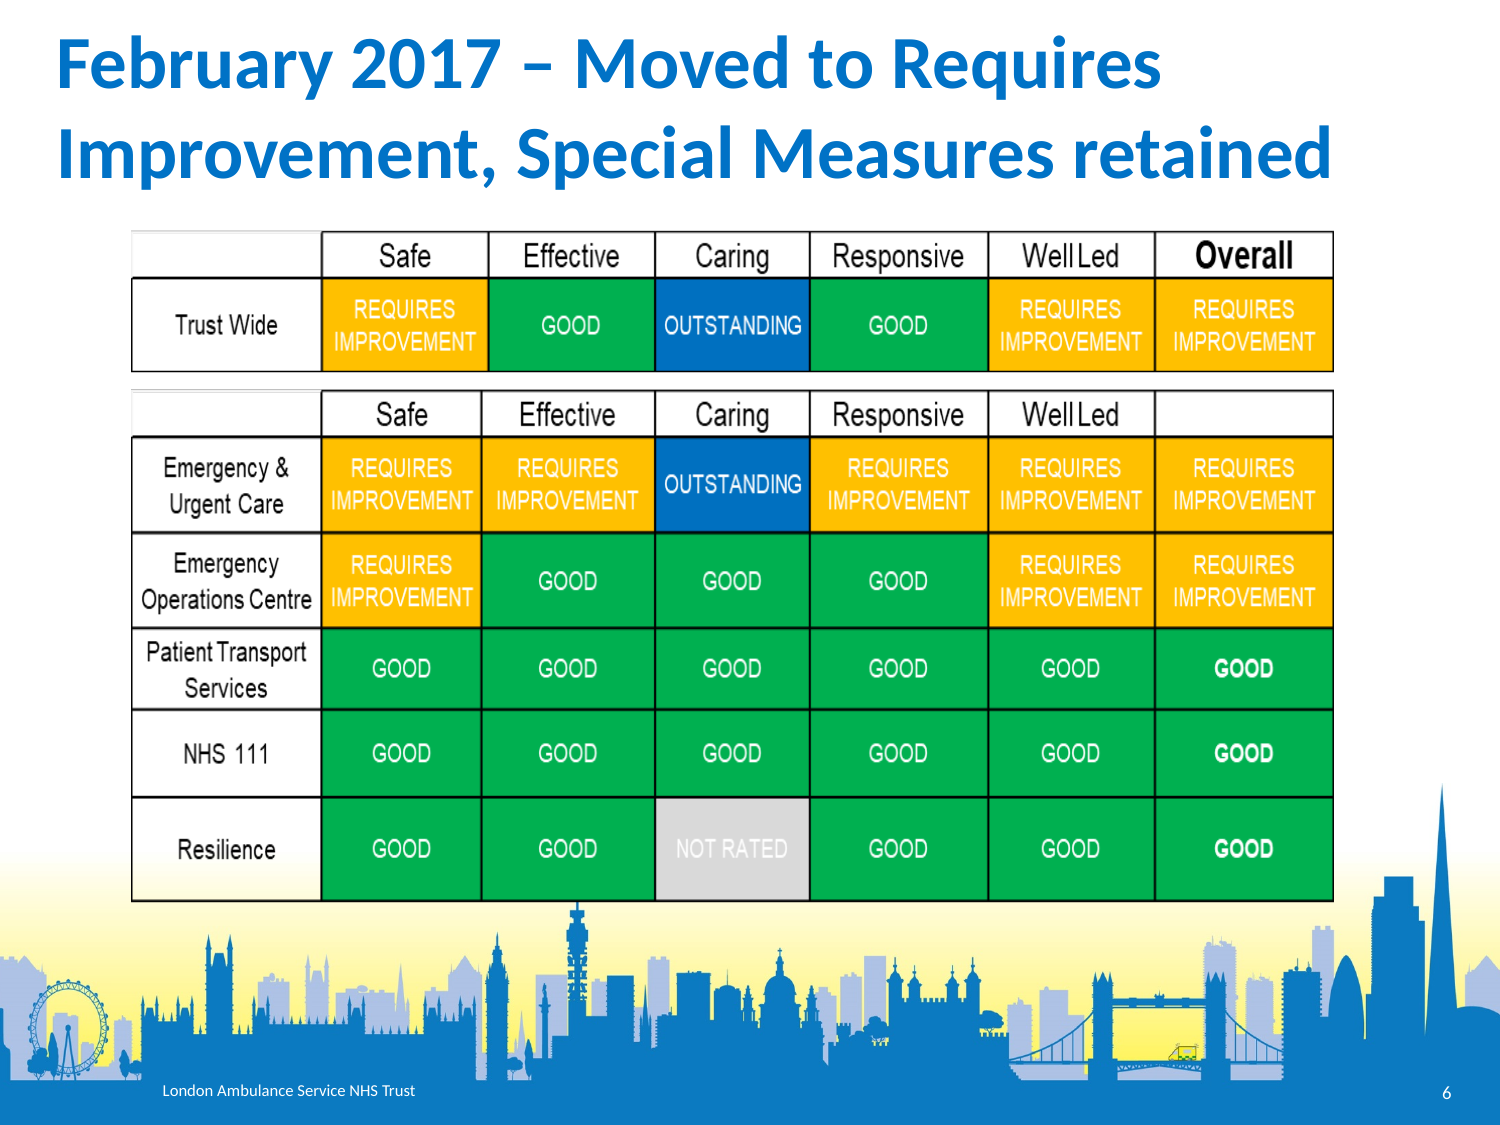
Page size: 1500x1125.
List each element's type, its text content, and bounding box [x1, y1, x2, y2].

picture [0, 219, 1500, 1125]
slide_number 6 [1411, 1072, 1483, 1124]
text_box February 2017 – Moved to Requires Improvement, Special Measures retained [41, 0, 1471, 208]
footer London Ambulance Service NHS Trust [147, 1072, 479, 1124]
